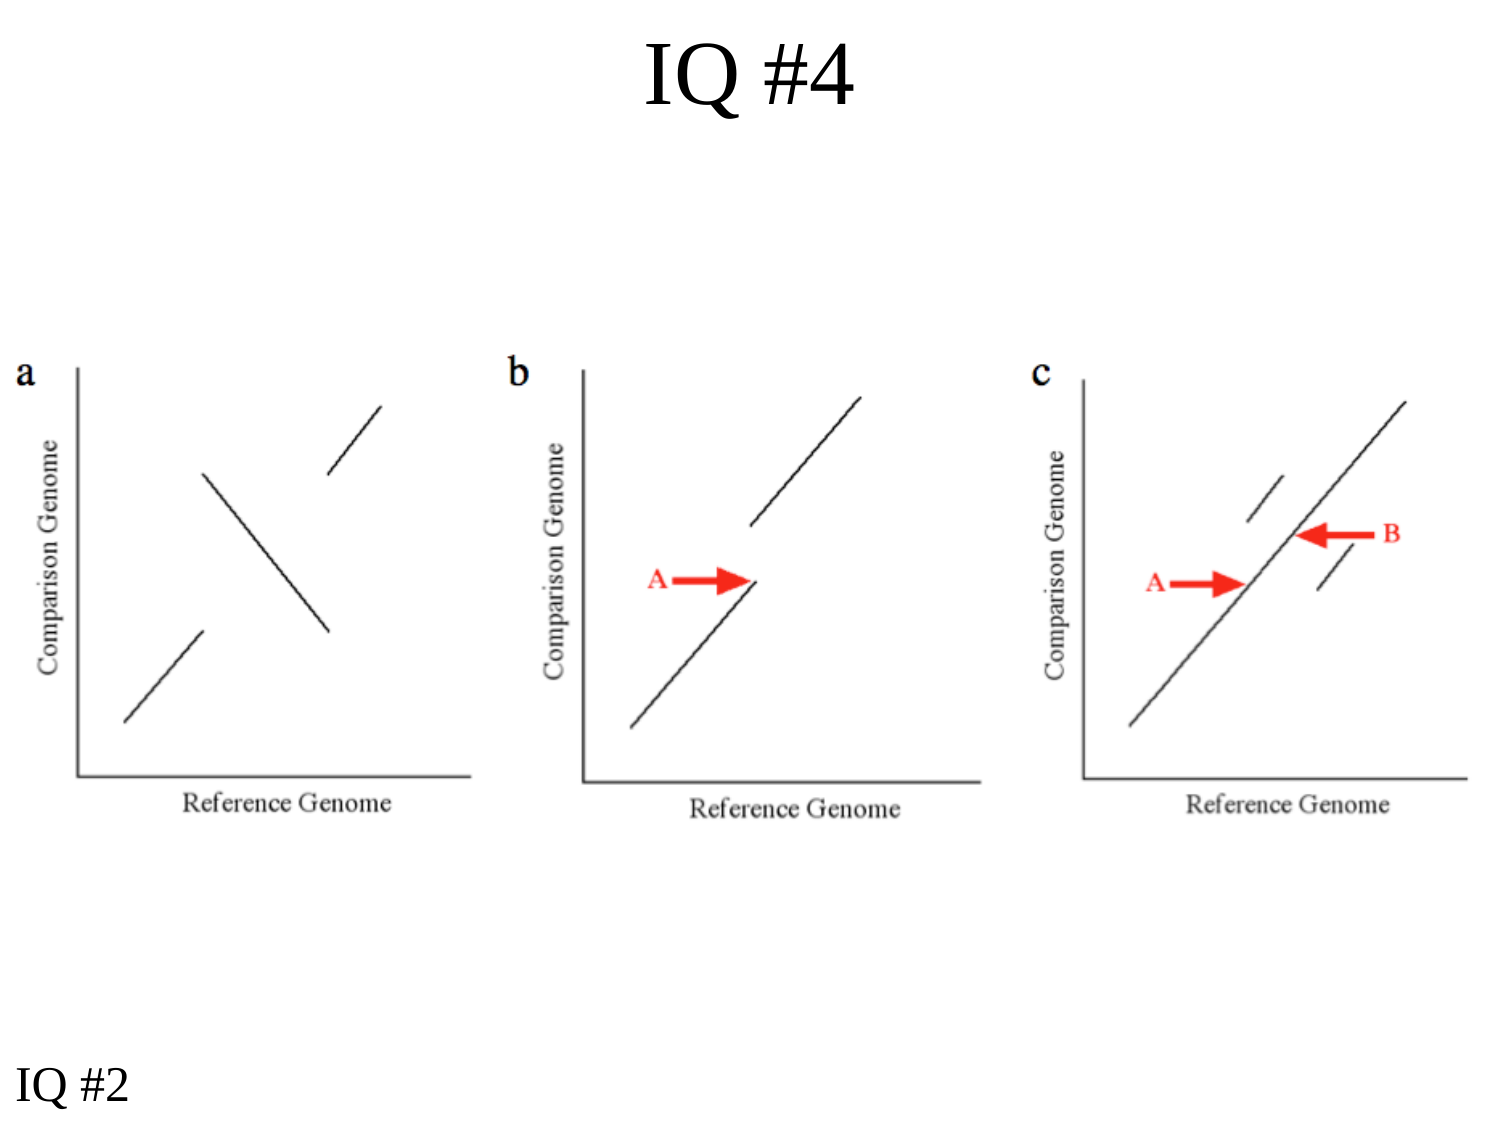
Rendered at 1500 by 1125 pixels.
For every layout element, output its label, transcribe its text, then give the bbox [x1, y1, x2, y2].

picture [0, 346, 1500, 838]
text_box IQ #4 [0, 5, 1500, 131]
title IQ #2 [0, 1038, 256, 1125]
